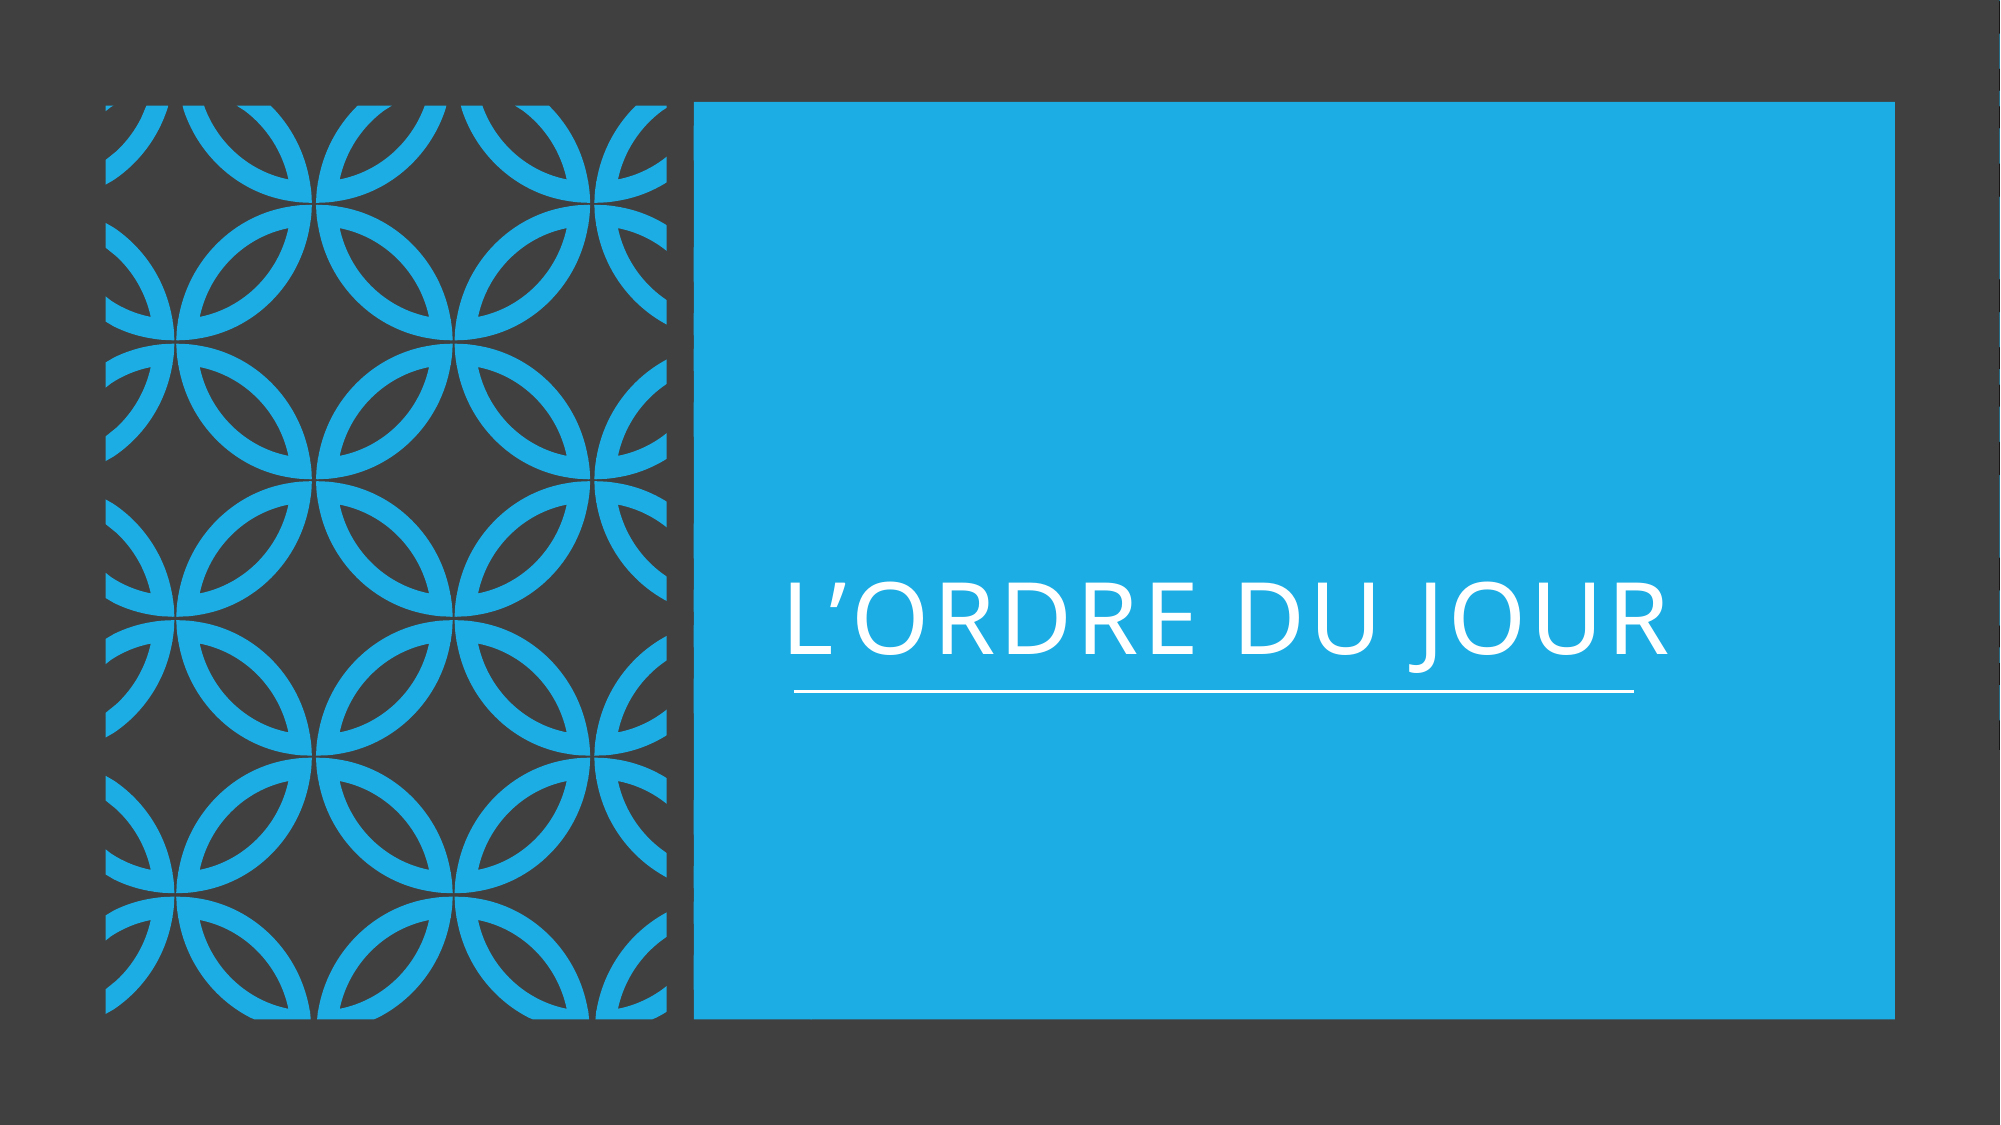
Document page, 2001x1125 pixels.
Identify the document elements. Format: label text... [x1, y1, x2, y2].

text_box [695, 0, 2000, 1125]
text_box [104, 104, 665, 1021]
text_box [665, 0, 695, 1125]
text_box [695, 101, 1896, 1021]
text_box L’Ordre du jour [766, 185, 1809, 682]
text_box [0, 0, 665, 1125]
